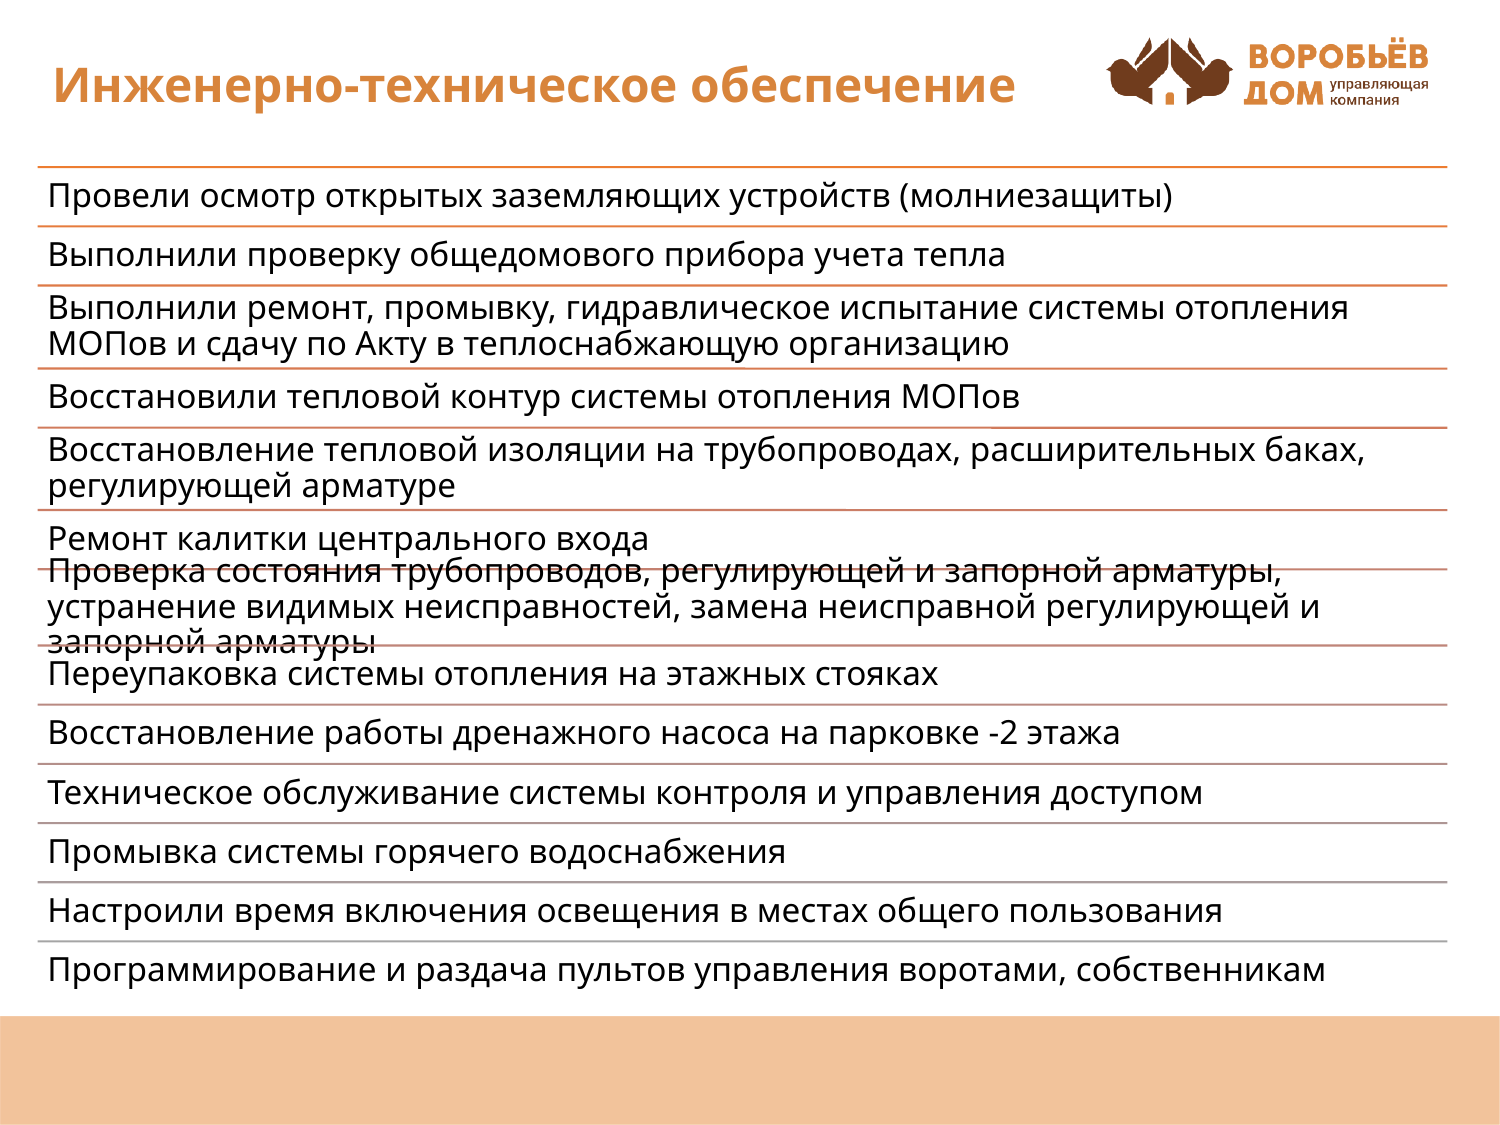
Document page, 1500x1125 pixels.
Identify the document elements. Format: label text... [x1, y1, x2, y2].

picture [1105, 37, 1428, 106]
text_box Инженерно-техническое обеспечение [37, 22, 1411, 120]
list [37, 166, 1448, 1002]
picture [0, 1016, 1500, 1125]
